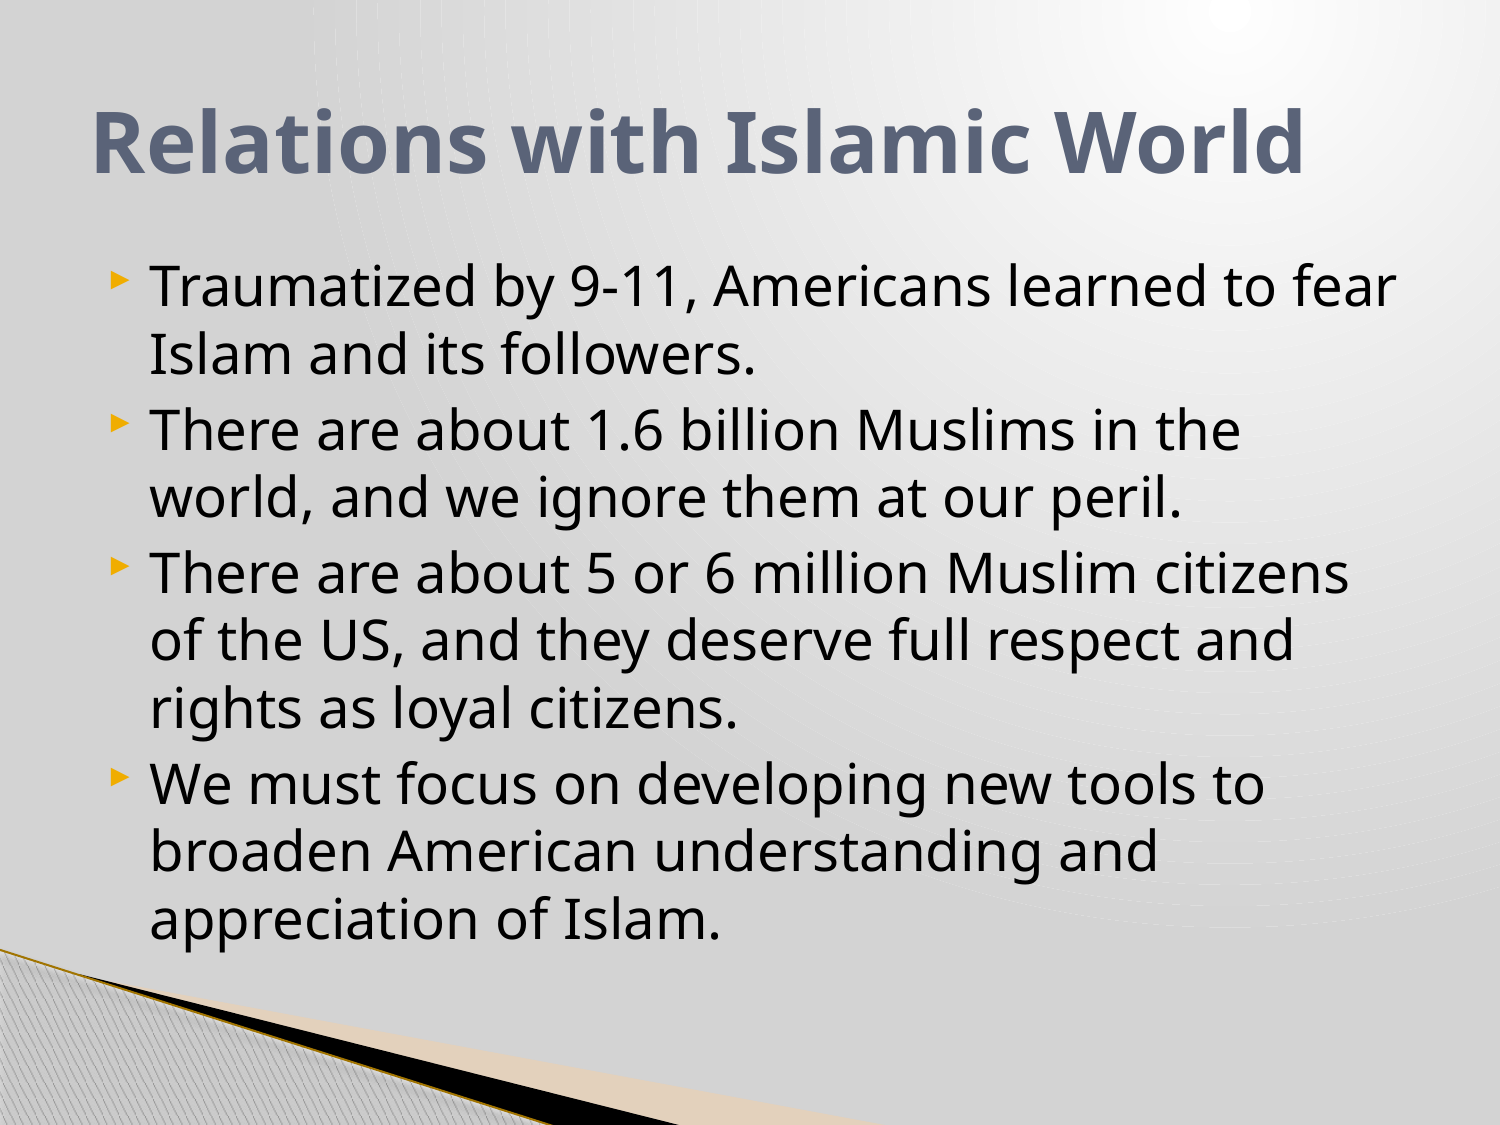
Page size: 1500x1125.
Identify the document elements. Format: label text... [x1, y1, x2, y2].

title Relations with Islamic World [75, 45, 1425, 233]
list Traumatized by 9-11, Americans learned to fear Islam and its followers. There are about 1.6 billion Muslims in the world, and we ignore them at our peril. There are about 5 or 6 million Muslim citizens of the US, and they deserve full respect and rights as loyal citizens. We must focus on developing new tools to broaden American understanding and appreciation of Islam. [75, 243, 1425, 986]
